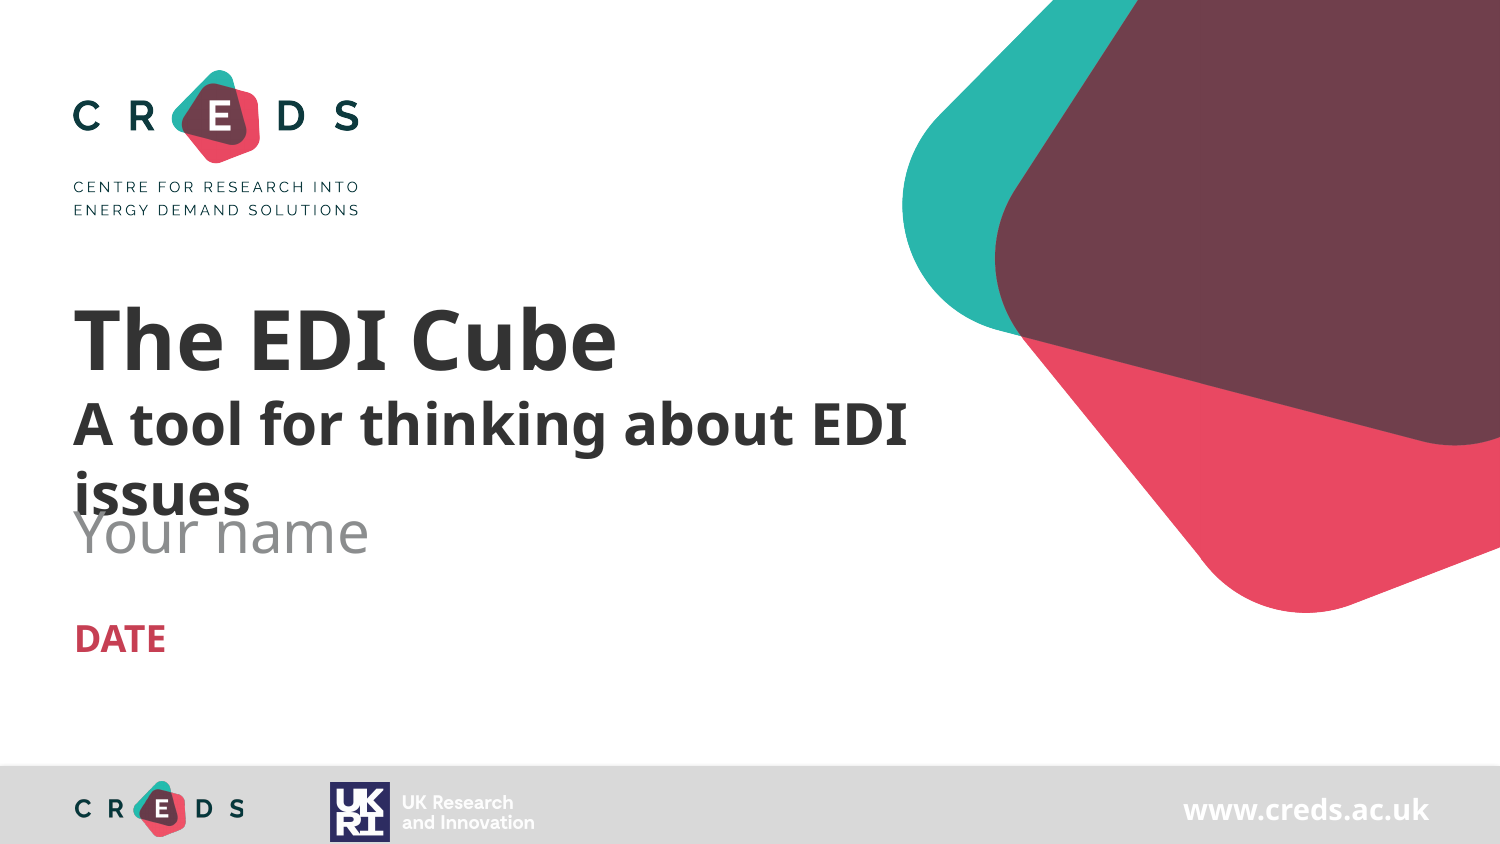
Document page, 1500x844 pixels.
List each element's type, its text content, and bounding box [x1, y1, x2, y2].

picture [73, 70, 359, 219]
list Date [73, 620, 534, 677]
subtitle Your name [73, 503, 901, 602]
title The EDI Cube A tool for thinking about EDI issues [73, 286, 1013, 459]
picture [330, 782, 534, 842]
picture [902, 0, 1500, 613]
